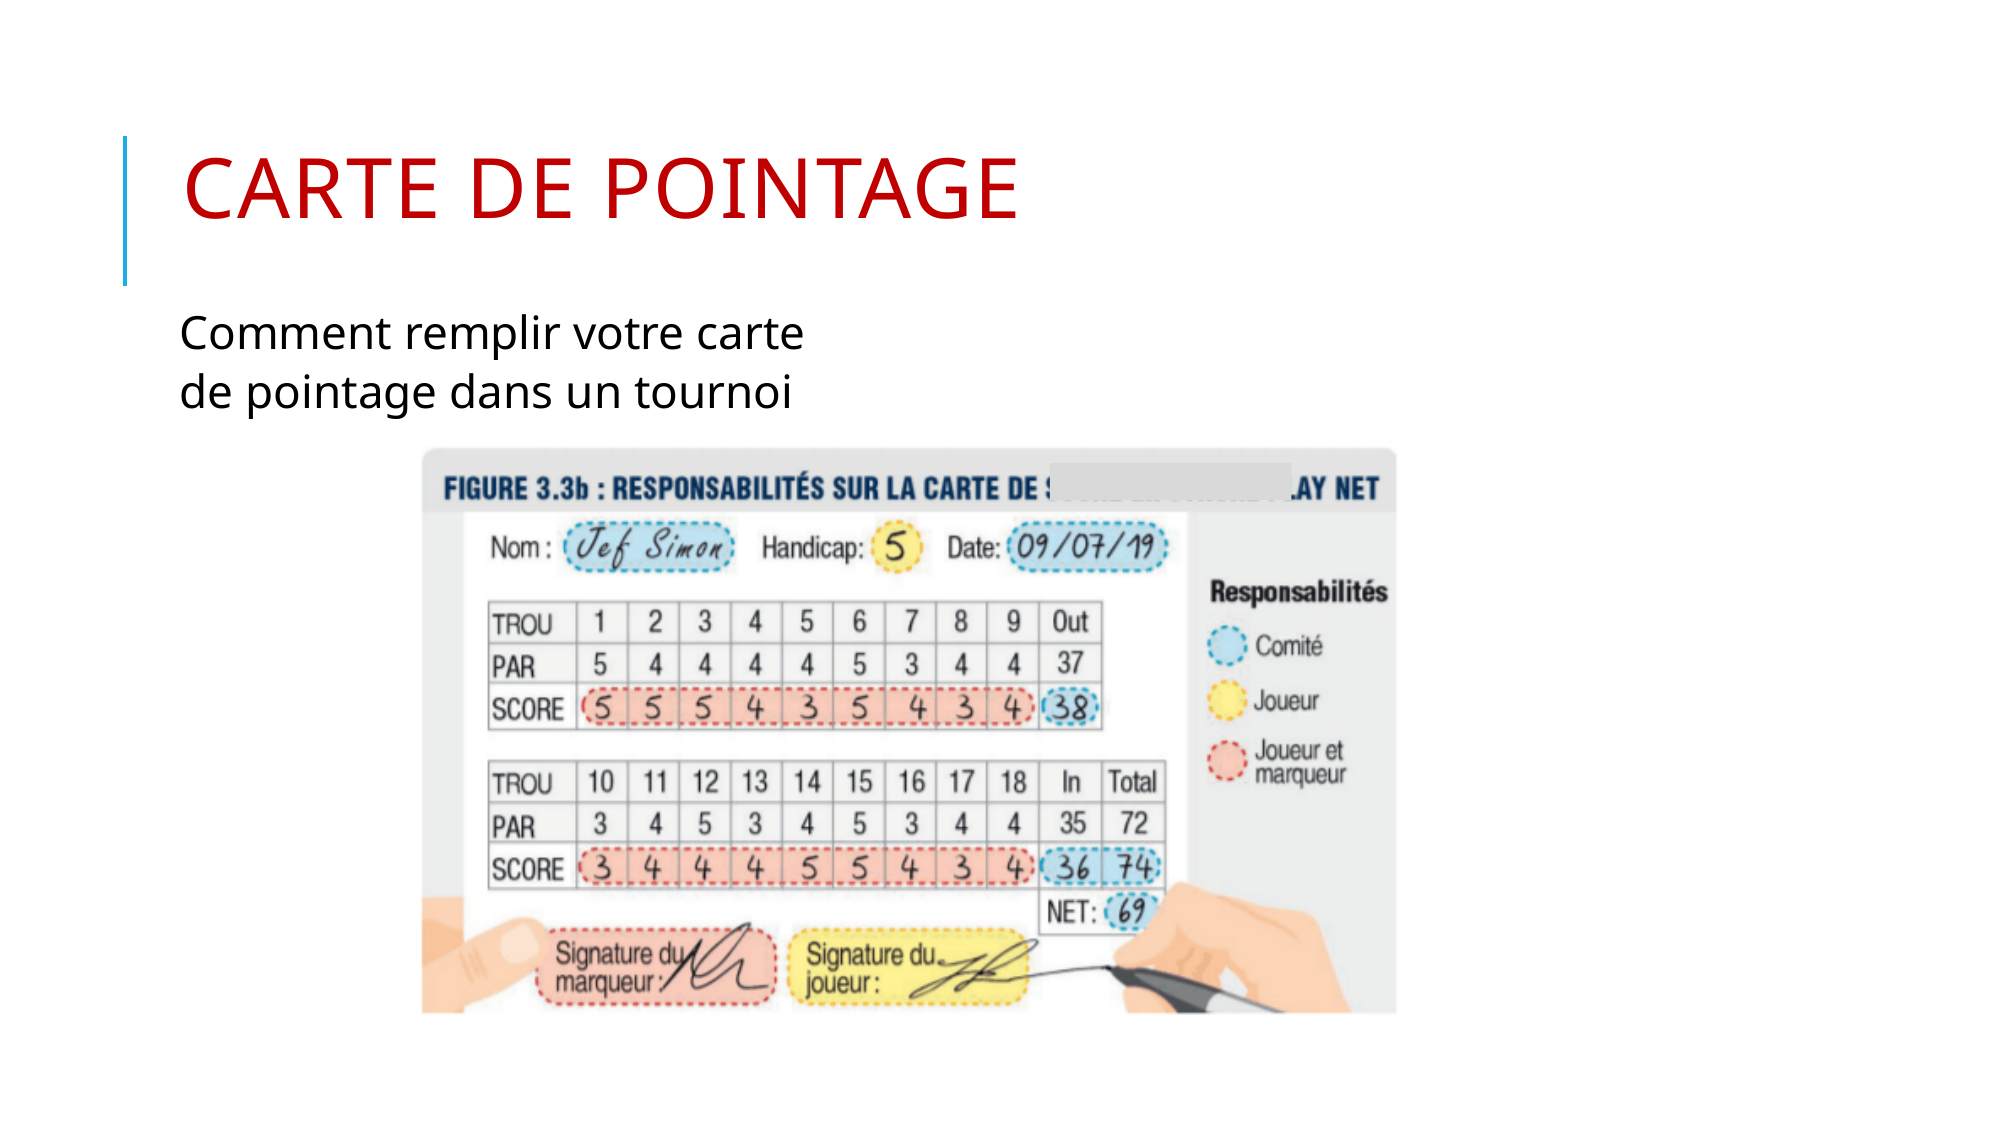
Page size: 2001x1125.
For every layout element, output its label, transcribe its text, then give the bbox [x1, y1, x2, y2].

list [406, 437, 1437, 1037]
title Carte de pointage [168, 77, 1193, 312]
list Comment remplir votre carte de pointage dans un tournoi [164, 291, 885, 426]
